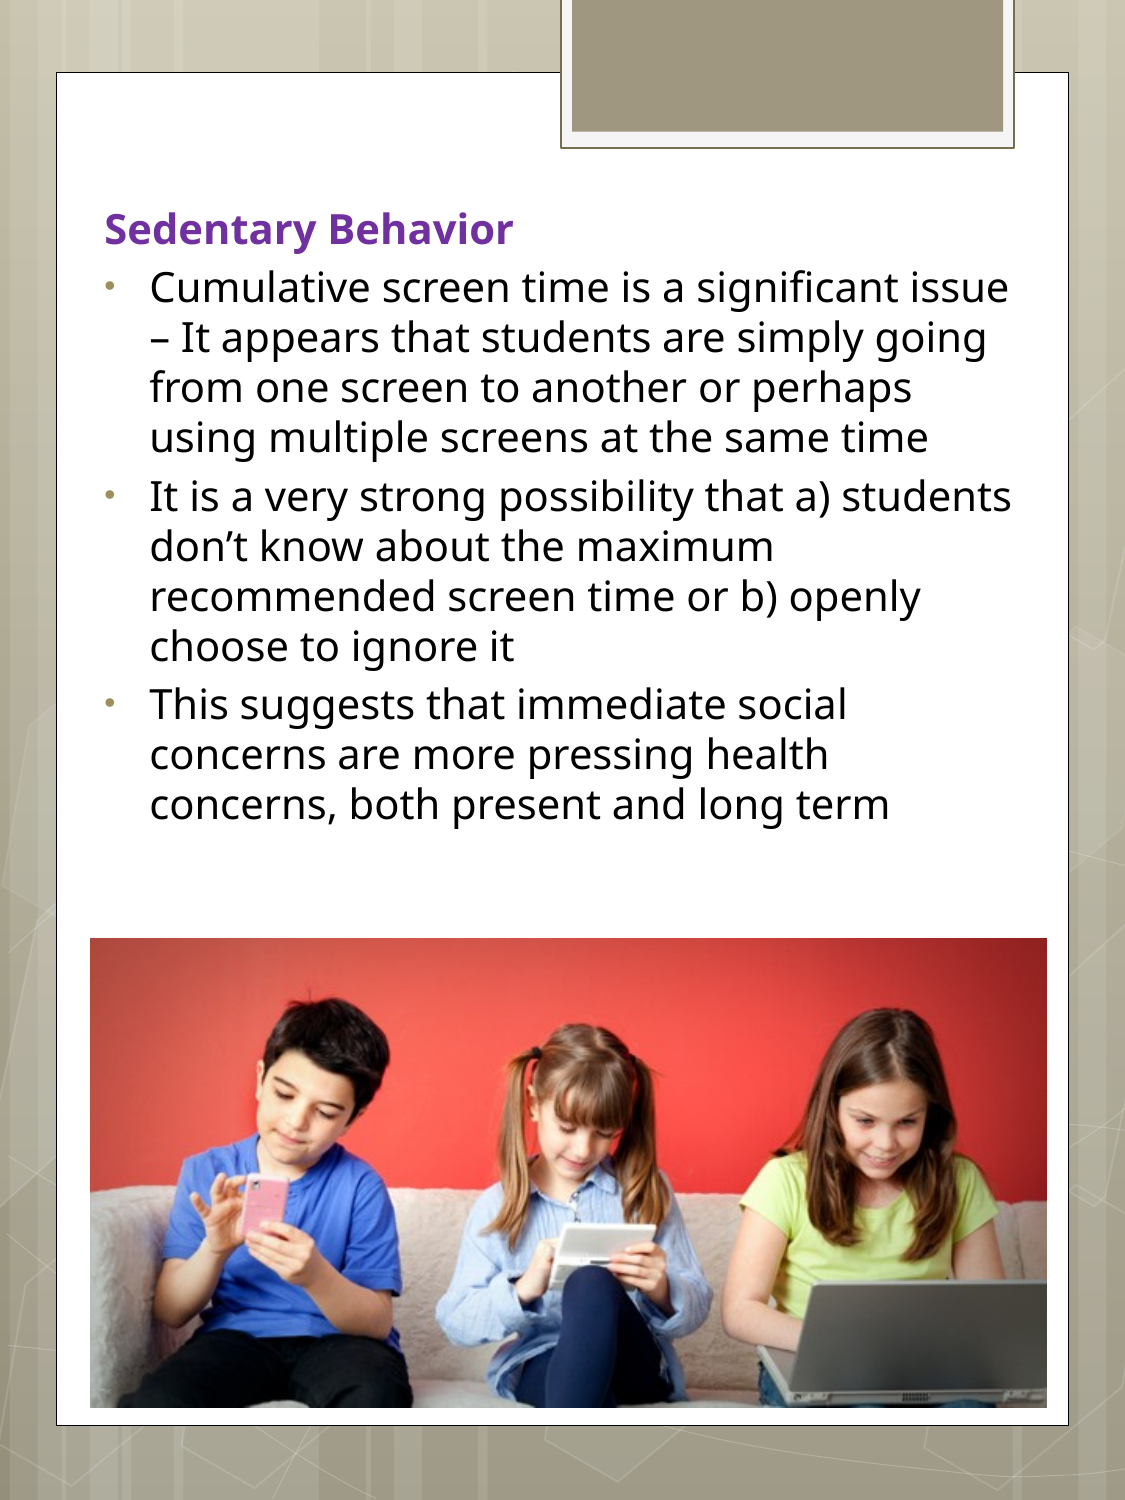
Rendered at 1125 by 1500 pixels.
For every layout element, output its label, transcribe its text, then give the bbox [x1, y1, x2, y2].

picture [89, 938, 1047, 1408]
list Sedentary Behavior Cumulative screen time is a significant issue – It appears that students are simply going from one screen to another or perhaps using multiple screens at the same time It is a very strong possibility that a) students don’t know about the maximum recommended screen time or b) openly choose to ignore it This suggests that immediate social concerns are more pressing health concerns, both present and long term [78, 194, 1035, 939]
